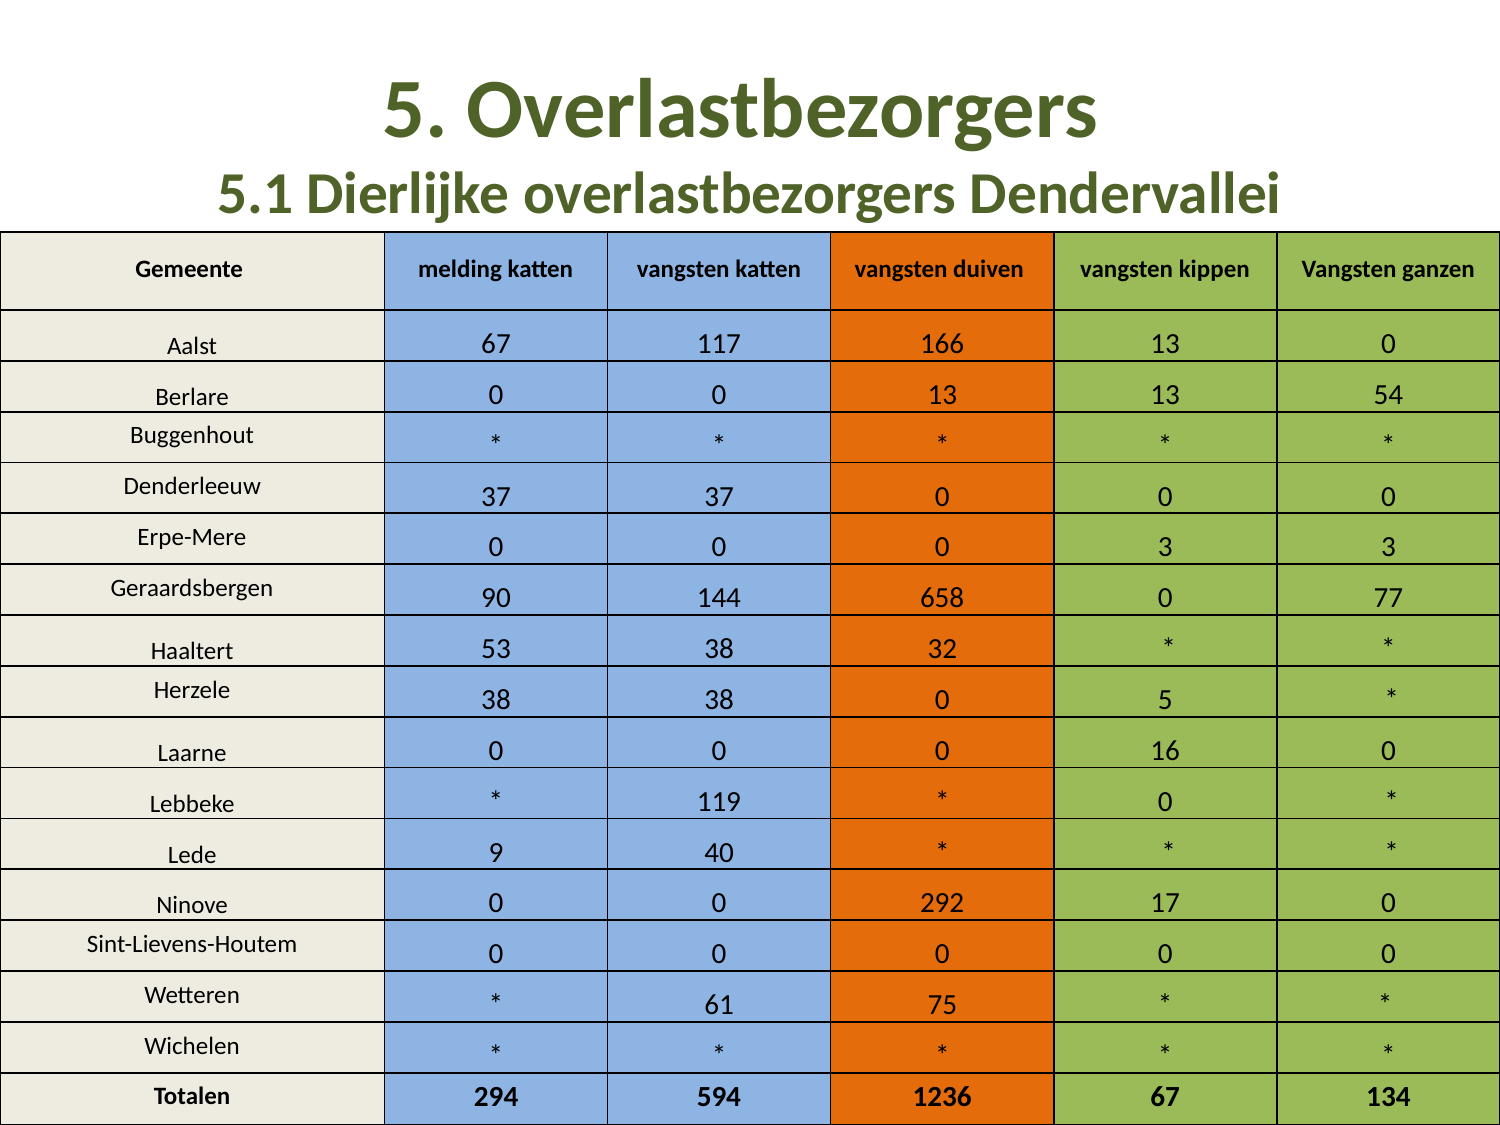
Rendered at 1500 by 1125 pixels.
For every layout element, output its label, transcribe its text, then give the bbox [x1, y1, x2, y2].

table_cell * [608, 413, 830, 462]
table_cell 77 [1278, 565, 1499, 614]
table_cell Berlare [1, 362, 384, 411]
table_cell Totalen [1, 1074, 384, 1124]
table_header vangsten kippen [1055, 233, 1276, 309]
table_cell * [1055, 819, 1276, 868]
table_cell 0 [1055, 565, 1276, 614]
table_cell 658 [831, 565, 1053, 614]
table_cell Geraardsbergen [1, 565, 384, 614]
table_cell Wetteren [1, 972, 384, 1021]
table_cell 0 [385, 514, 607, 563]
table_cell * [385, 768, 607, 818]
table_header Vangsten ganzen [1278, 233, 1499, 309]
table_cell 0 [608, 514, 830, 563]
table_cell Ninove [1, 870, 384, 919]
table_header melding katten [385, 233, 607, 309]
table_cell 0 [1055, 463, 1276, 512]
table_cell Herzele [1, 667, 384, 716]
table_cell 0 [831, 667, 1053, 716]
table_cell * [1278, 768, 1499, 818]
table_cell 38 [608, 616, 830, 665]
table_cell 0 [831, 921, 1053, 970]
table_cell 53 [385, 616, 607, 665]
table_cell 0 [1278, 463, 1499, 512]
table_cell * [1278, 413, 1499, 462]
table_cell 0 [608, 870, 830, 919]
table_cell 37 [608, 463, 830, 512]
table_cell 67 [385, 311, 607, 360]
table_cell 16 [1055, 718, 1276, 767]
table_cell 0 [608, 921, 830, 970]
table_header vangsten duiven [831, 233, 1053, 309]
table_cell Buggenhout [1, 413, 384, 462]
table_cell 144 [608, 565, 830, 614]
table_cell * [1278, 667, 1499, 716]
table_header vangsten katten [608, 233, 830, 309]
table_cell * [385, 413, 607, 462]
table_cell * [831, 1023, 1053, 1072]
table_cell 0 [385, 921, 607, 970]
table_cell 37 [385, 463, 607, 512]
table_cell 0 [608, 362, 830, 411]
table_cell 3 [1055, 514, 1276, 563]
table_cell 40 [608, 819, 830, 868]
table_cell Erpe-Mere [1, 514, 384, 563]
table_cell 61 [608, 972, 830, 1021]
table_cell 0 [831, 718, 1053, 767]
table_cell 1236 [831, 1074, 1053, 1124]
table_cell Laarne [1, 718, 384, 767]
table_cell 166 [831, 311, 1053, 360]
table_cell 292 [831, 870, 1053, 919]
table_cell Denderleeuw [1, 463, 384, 512]
table_cell * [831, 819, 1053, 868]
table_cell 13 [1055, 311, 1276, 360]
table_cell 0 [1278, 921, 1499, 970]
table_cell Haaltert [1, 616, 384, 665]
table_cell * [831, 768, 1053, 818]
table_cell 90 [385, 565, 607, 614]
table_cell 67 [1055, 1074, 1276, 1124]
table_cell * [831, 413, 1053, 462]
table_cell 294 [385, 1074, 607, 1124]
table_cell 38 [385, 667, 607, 716]
table_cell 17 [1055, 870, 1276, 919]
table_cell 5 [1055, 667, 1276, 716]
table_cell 0 [385, 362, 607, 411]
table_cell * [1278, 972, 1499, 1021]
table_cell * [608, 1023, 830, 1072]
table_cell 32 [831, 616, 1053, 665]
table_cell * [385, 972, 607, 1021]
table_cell 3 [1278, 514, 1499, 563]
table_cell 0 [831, 463, 1053, 512]
table_cell Wichelen [1, 1023, 384, 1072]
table_cell 117 [608, 311, 830, 360]
table_cell 0 [1055, 921, 1276, 970]
table_cell 13 [1055, 362, 1276, 411]
table_cell 0 [1278, 311, 1499, 360]
title 5. Overlastbezorgers 5.1 Dierlijke overlastbezorgers Dendervallei [75, 45, 1425, 231]
table_cell * [1055, 616, 1276, 665]
table_cell Lebbeke [1, 768, 384, 818]
table_cell 38 [608, 667, 830, 716]
table_cell * [1278, 616, 1499, 665]
table_cell Aalst [1, 311, 384, 360]
table_cell 54 [1278, 362, 1499, 411]
table_cell 0 [1278, 870, 1499, 919]
table_cell * [1055, 972, 1276, 1021]
table_cell * [1278, 1023, 1499, 1072]
table_cell 0 [831, 514, 1053, 563]
table_cell 0 [608, 718, 830, 767]
table_cell 0 [1278, 718, 1499, 767]
table_cell 0 [385, 718, 607, 767]
table_cell * [385, 1023, 607, 1072]
table_cell 134 [1278, 1074, 1499, 1124]
table_cell * [1278, 819, 1499, 868]
table_header Gemeente [1, 233, 384, 309]
table_cell 594 [608, 1074, 830, 1124]
table_cell Sint-Lievens-Houtem [1, 921, 384, 970]
table_cell 75 [831, 972, 1053, 1021]
table_cell 0 [1055, 768, 1276, 818]
table_cell 0 [385, 870, 607, 919]
table_cell Lede [1, 819, 384, 868]
table_cell * [1055, 413, 1276, 462]
table_cell * [1055, 1023, 1276, 1072]
table_cell 13 [831, 362, 1053, 411]
table_cell 119 [608, 768, 830, 818]
table_cell 9 [385, 819, 607, 868]
